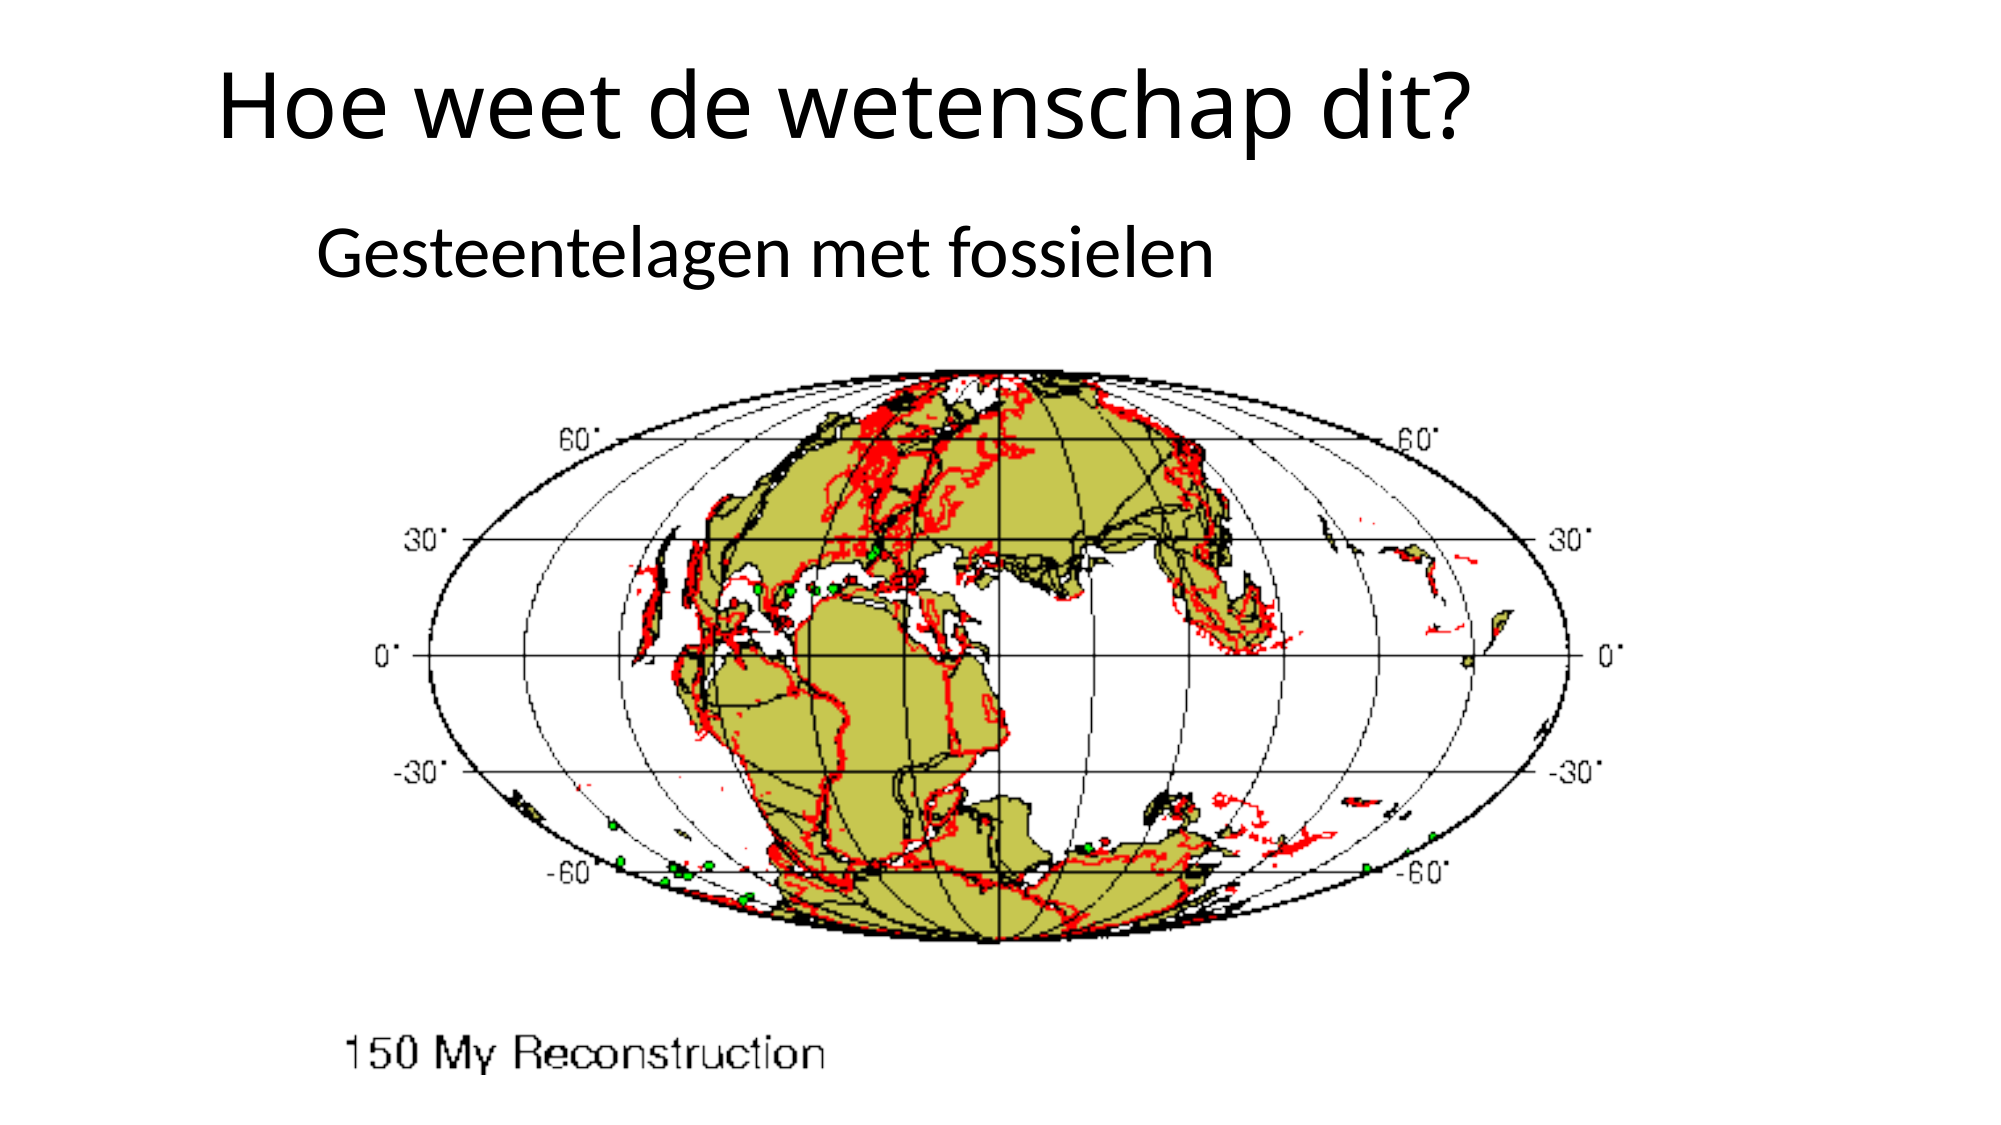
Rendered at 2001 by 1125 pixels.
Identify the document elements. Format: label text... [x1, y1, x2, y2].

title Hoe weet de wetenschap dit? [200, 0, 1800, 218]
picture [297, 238, 1703, 1075]
text_box Gesteentelagen met fossielen [301, 195, 1232, 238]
